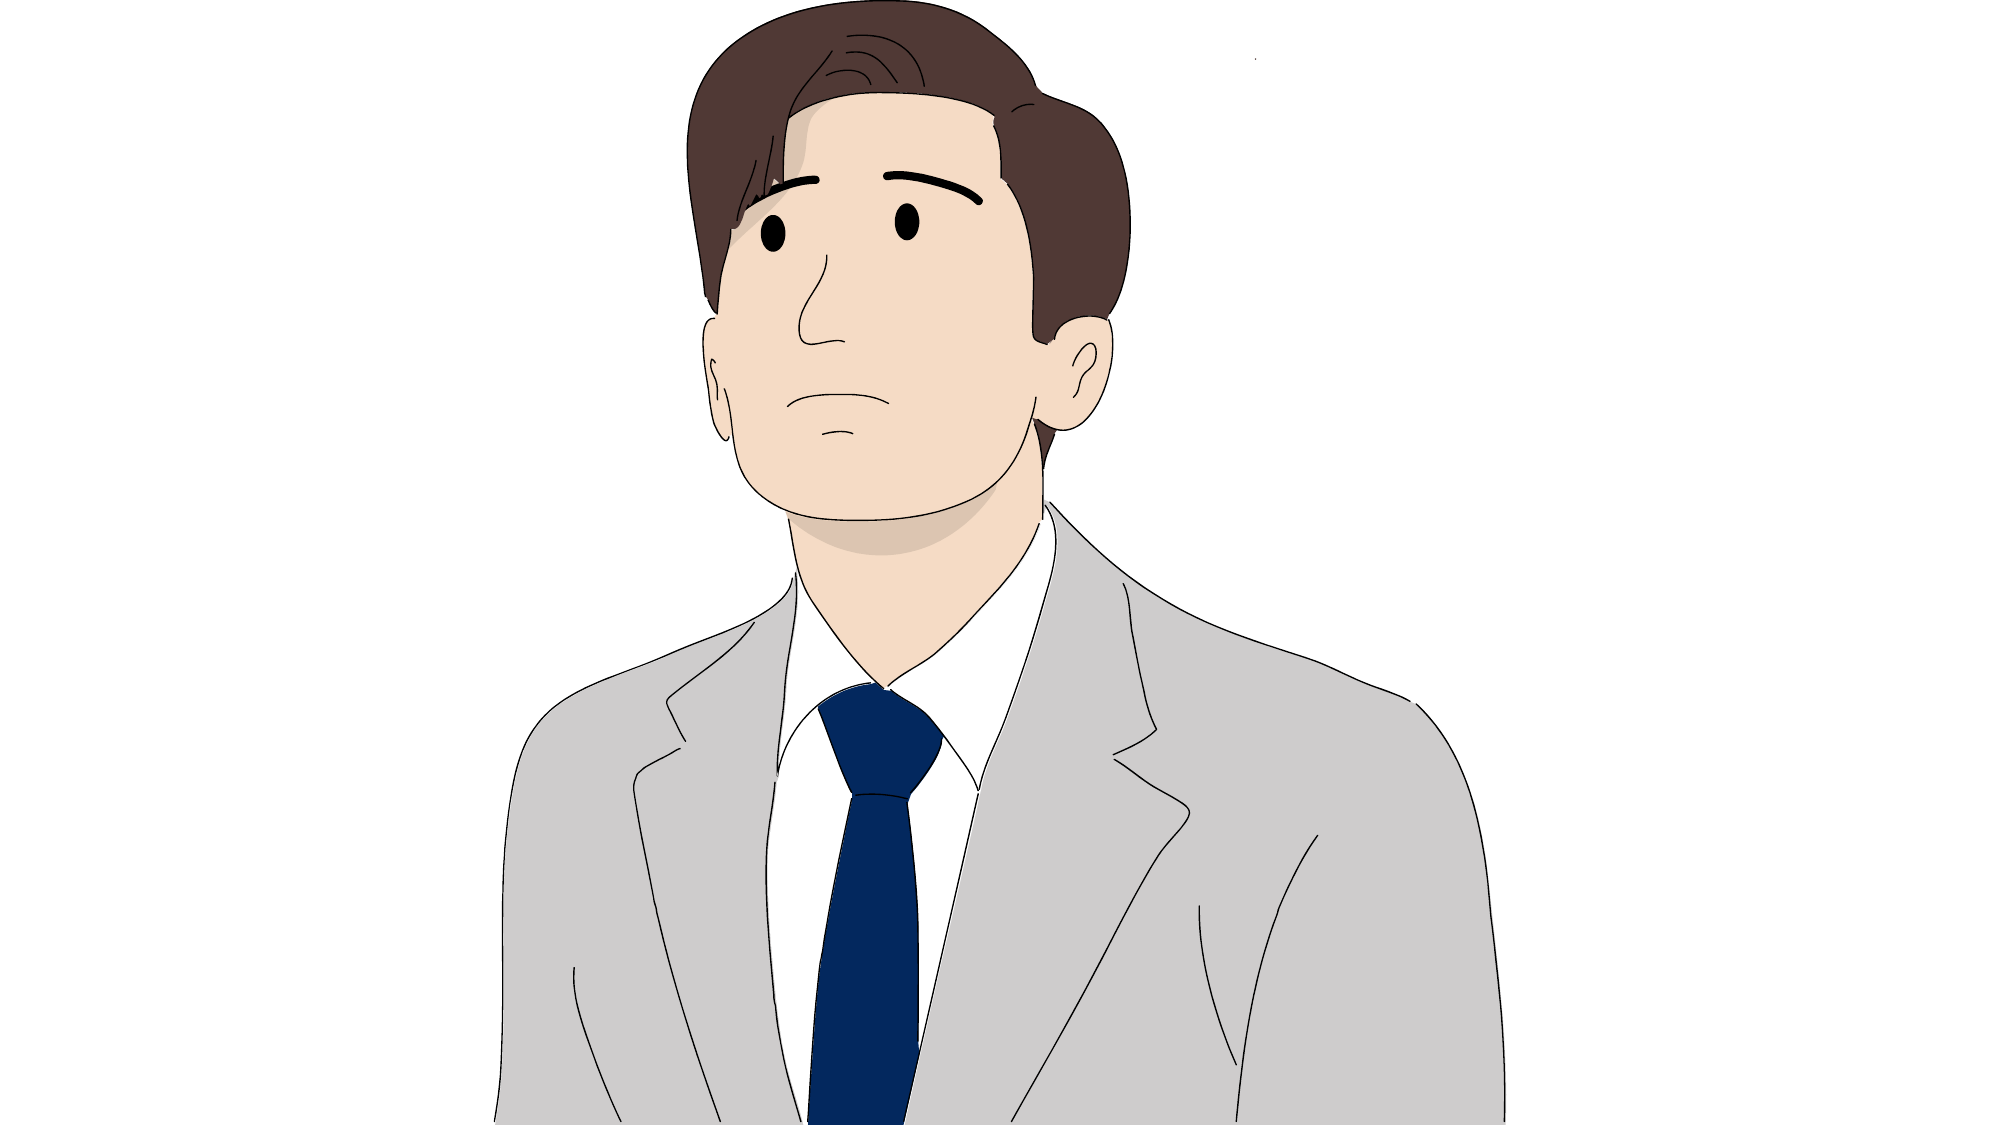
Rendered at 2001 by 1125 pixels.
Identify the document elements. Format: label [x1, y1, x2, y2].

text_box [493, 0, 1507, 1125]
